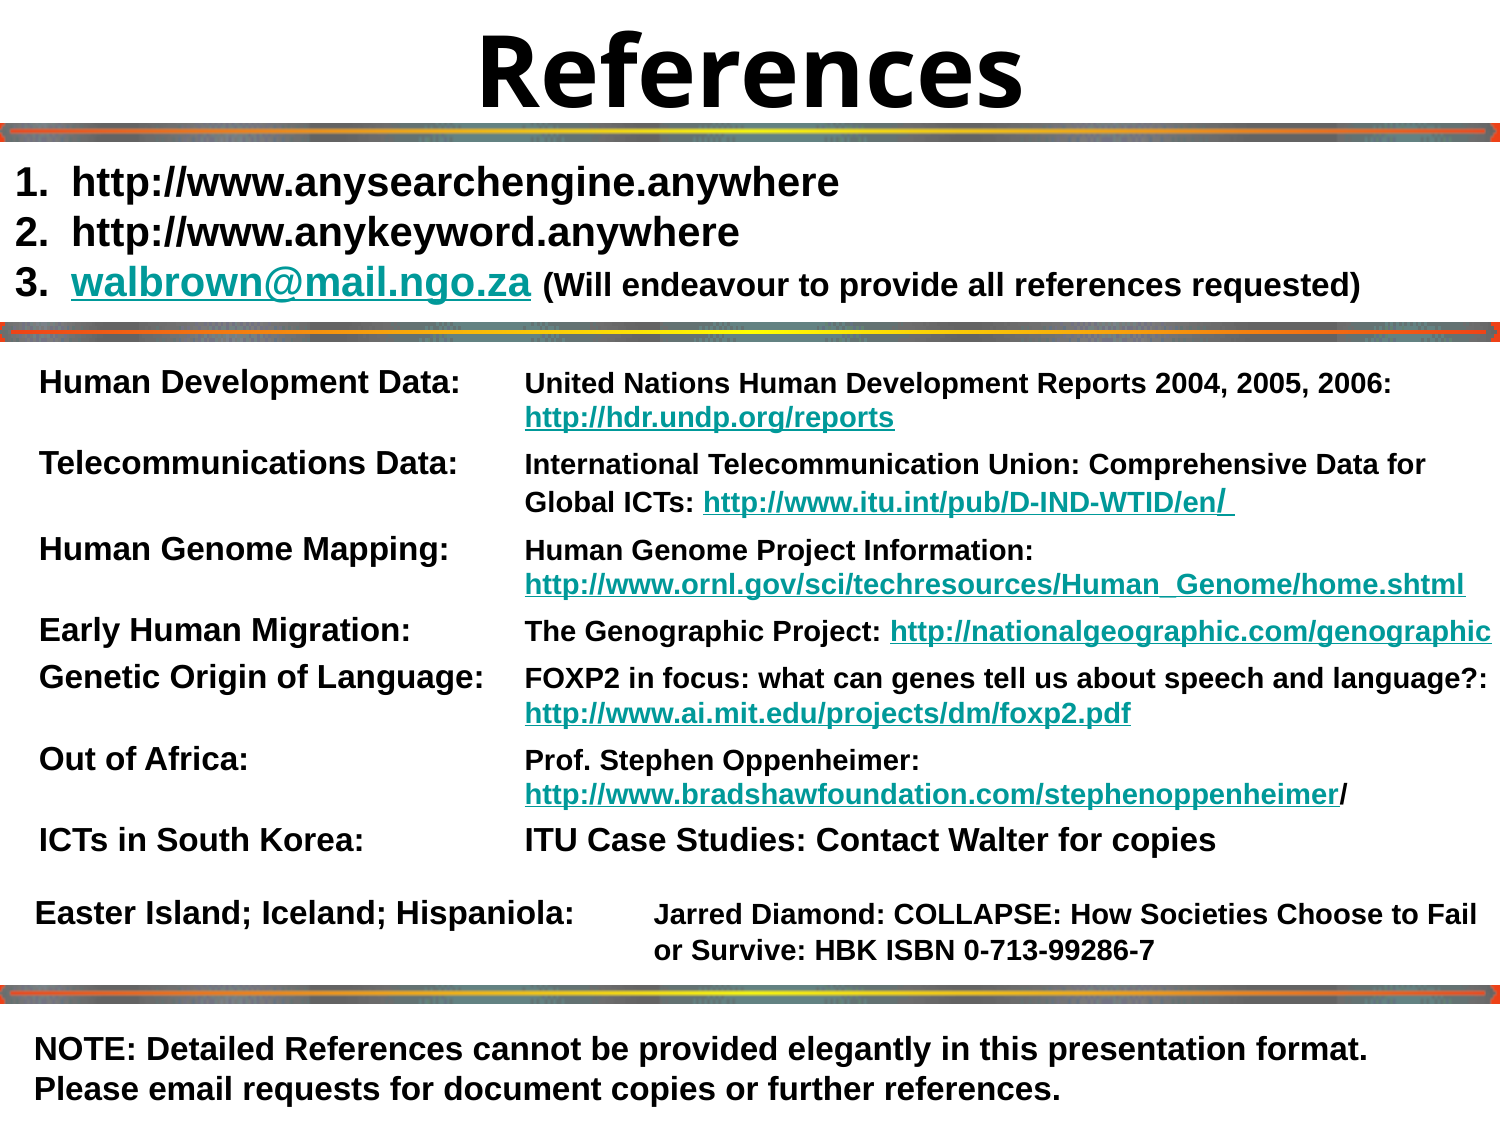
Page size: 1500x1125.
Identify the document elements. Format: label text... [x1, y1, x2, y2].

text_box http://www.anysearchengine.anywhere http://www.anykeyword.anywhere walbrown@mail.ngo.za (Will endeavour to provide all references requested) [0, 147, 1500, 313]
text_box Easter Island; Iceland; Hispaniola: Jarred Diamond: COLLAPSE: How Societies Choose to Fail or Survive: HBK ISBN 0-713-99286-7 [19, 884, 1496, 974]
text_box References [0, 0, 1500, 123]
text_box NOTE: Detailed References cannot be provided elegantly in this presentation format. Please email requests for document copies or further references. [19, 1020, 1500, 1115]
text_box Human Development Data: United Nations Human Development Reports 2004, 2005, 2006: http://hdr.undp.org/reports Telecommunications Data: International Telecommunication Union: Comprehensive Data for Global ICTs: http://www.itu.int/pub/D-IND-WTID/en/ Human Genome Mapping: Human Genome Project Information: http://www.ornl.gov/sci/techresources/Human_Genome/home.shtml Early Human Migration: The Genographic Project: http://nationalgeographic.com/genographic Genetic Origin of Language: FOXP2 in focus: what can genes tell us about speech and language?: http://www.ai.mit.edu/projects/dm/foxp2.pdf Out of Africa: Prof. Stephen Oppenheimer: http://www.bradshawfoundation.com/stephenoppenheimer/ ICTs in South Korea: ITU Case Studies: Contact Walter for copies [24, 355, 1500, 867]
picture [0, 985, 1500, 1004]
picture [0, 322, 1500, 342]
picture [0, 123, 1500, 142]
